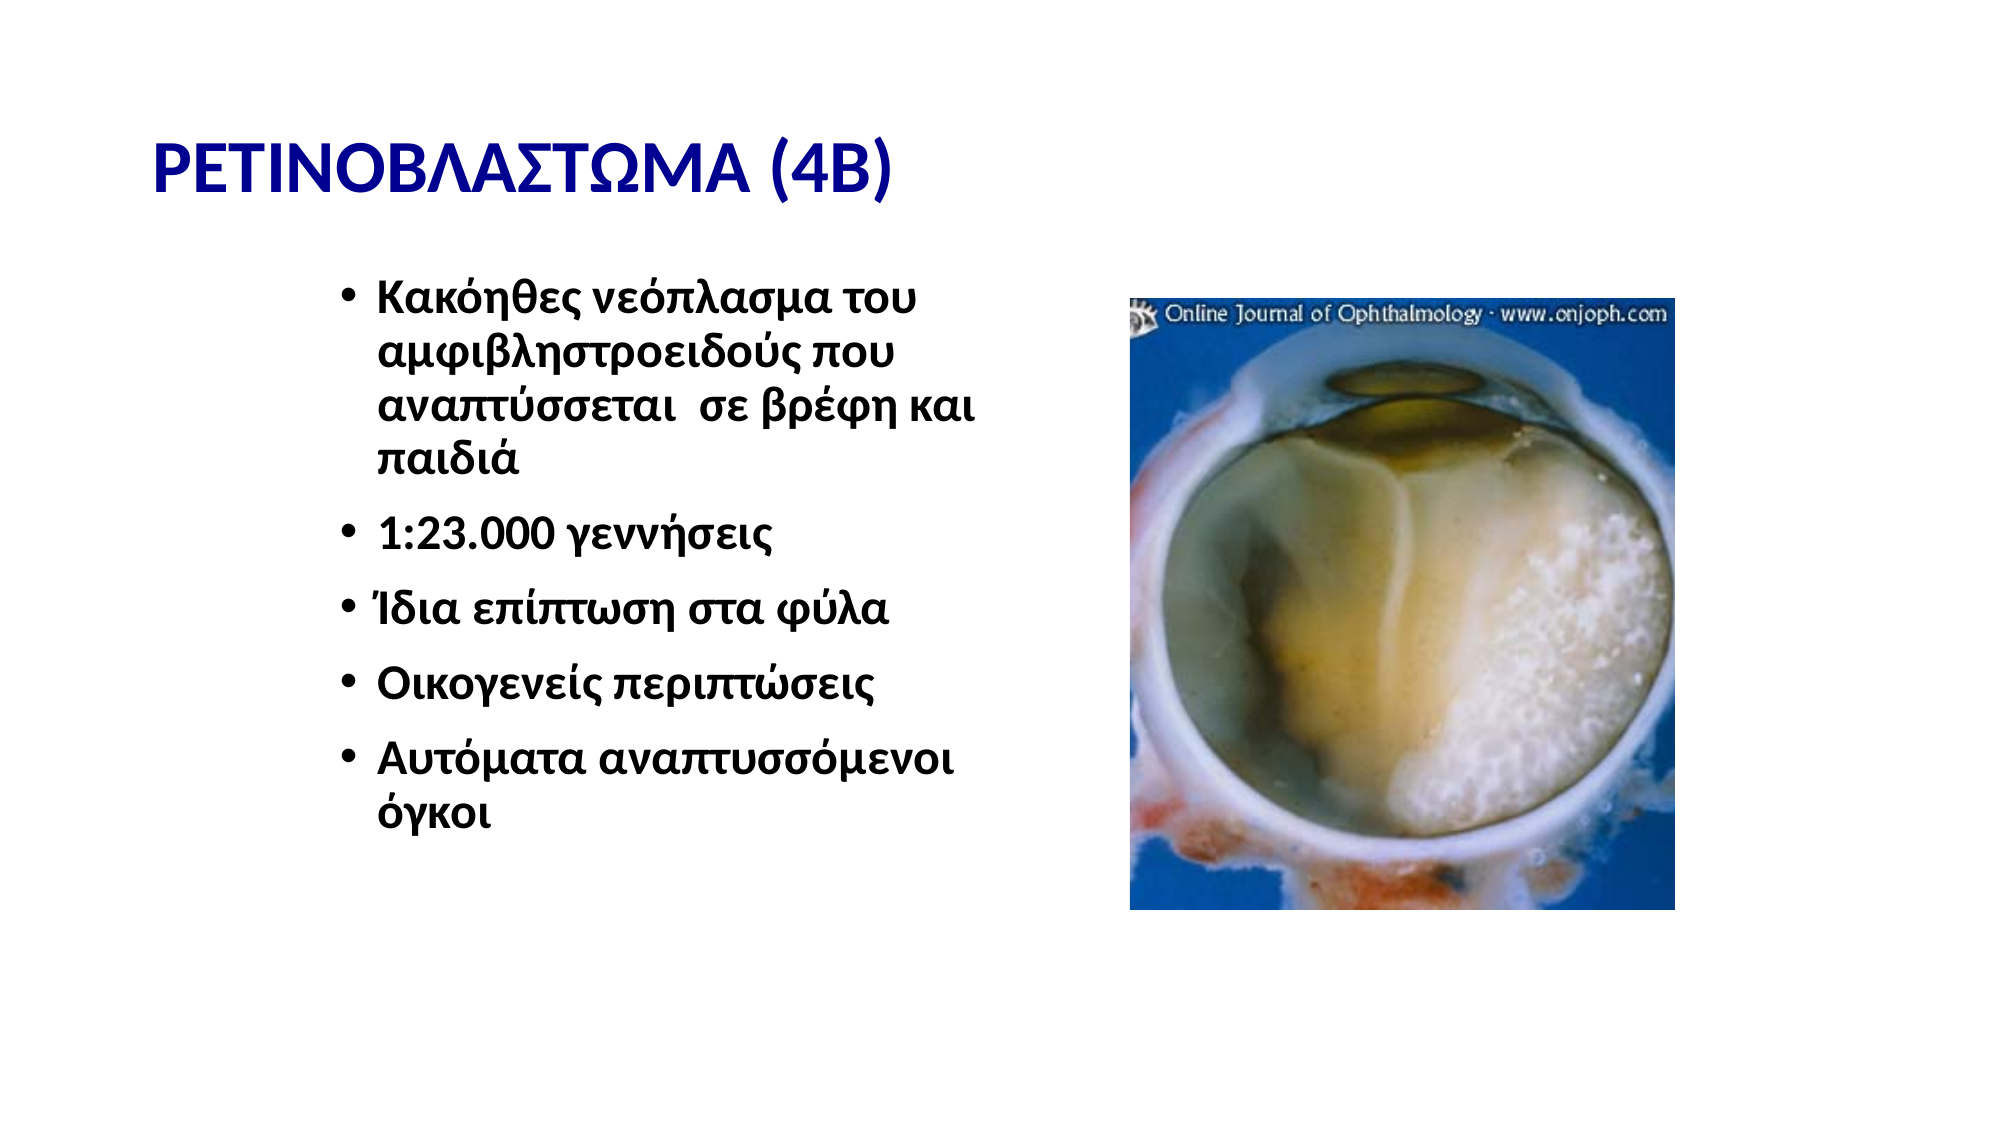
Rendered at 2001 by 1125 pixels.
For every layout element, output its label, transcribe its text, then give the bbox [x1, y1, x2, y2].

title ΡΕΤΙΝΟΒΛΑΣΤΩΜΑ (4Β) [137, 59, 1863, 278]
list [1129, 298, 1675, 910]
list Κακόηθες νεόπλασμα του αμφιβληστροειδούς που αναπτύσσεται σε βρέφη και παιδιά 1:23.000 γεννήσεις Ίδια επίπτωση στα φύλα Οικογενείς περιπτώσεις Αυτόματα αναπτυσσόμενοι όγκοι [324, 262, 1084, 1005]
